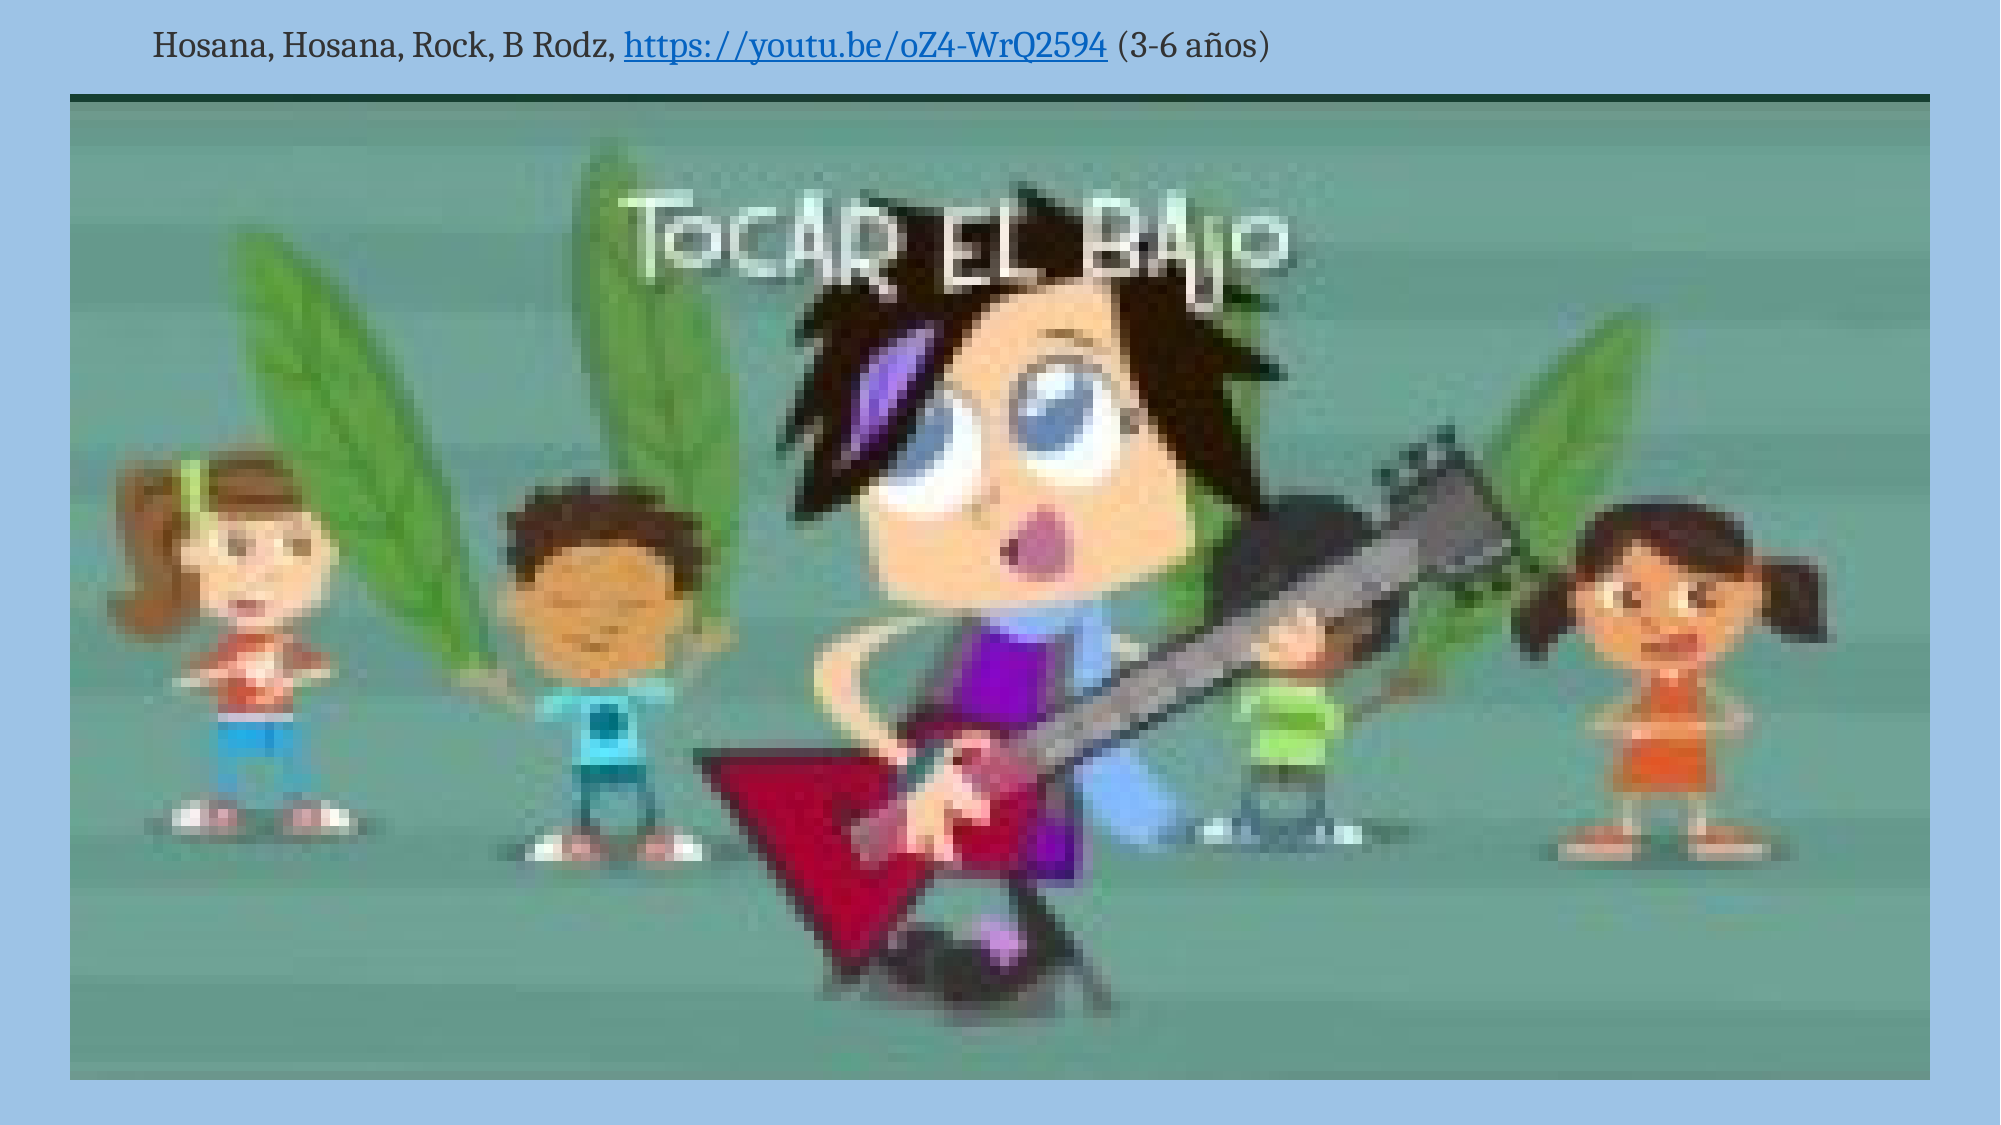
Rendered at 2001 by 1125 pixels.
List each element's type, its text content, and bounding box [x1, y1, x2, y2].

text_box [69, 94, 1931, 1081]
title Hosana, Hosana, Rock, B Rodz, https://youtu.be/oZ4-WrQ2594 (3-6 años) [137, 0, 1863, 91]
